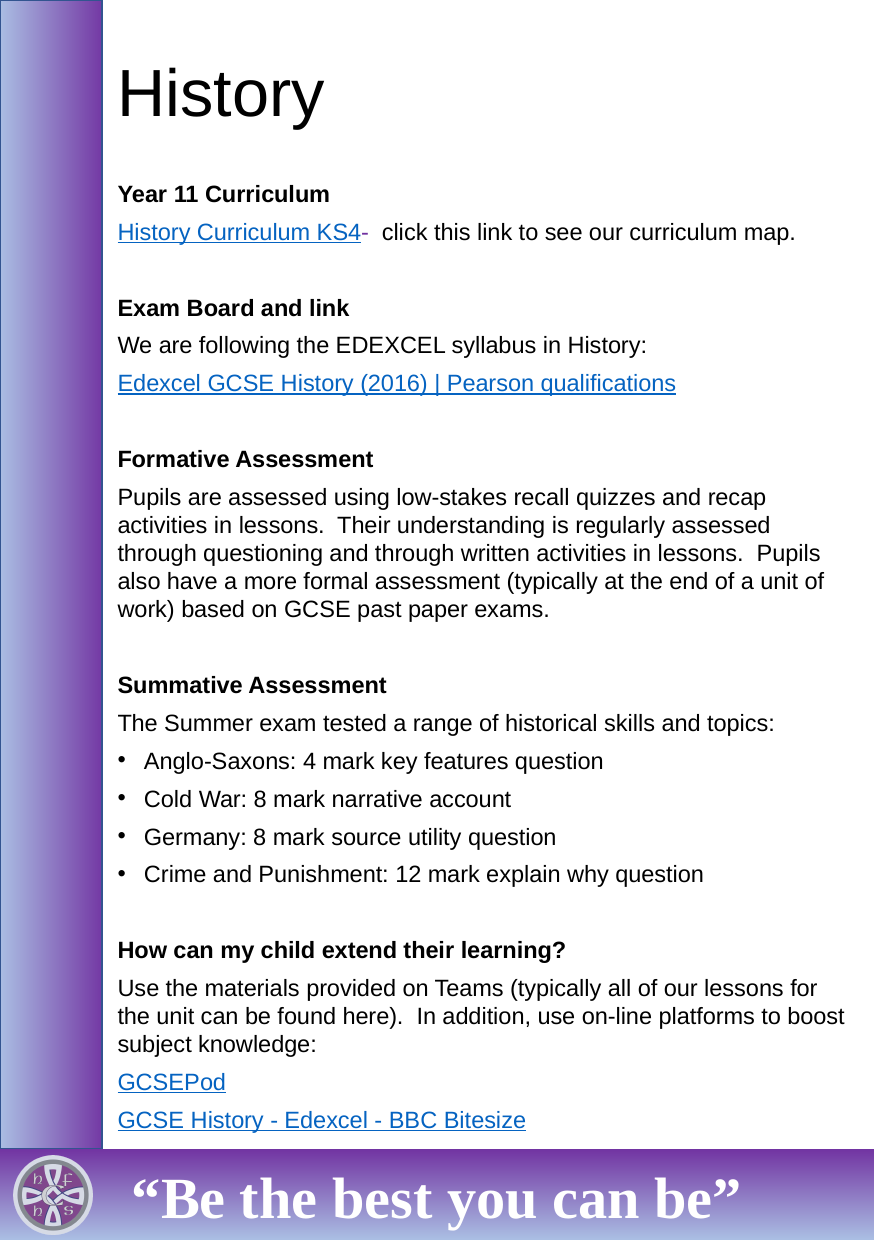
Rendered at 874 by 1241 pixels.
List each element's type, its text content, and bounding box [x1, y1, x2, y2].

title History [109, 30, 862, 161]
list Year 11 Curriculum History Curriculum KS4- click this link to see our curriculum map. Exam Board and link We are following the EDEXCEL syllabus in History: Edexcel GCSE History (2016) | Pearson qualifications Formative Assessment Pupils are assessed using low-stakes recall quizzes and recap activities in lessons. Their understanding is regularly assessed through questioning and through written activities in lessons. Pupils also have a more formal assessment (typically at the end of a unit of work) based on GCSE past paper exams. Summative Assessment The Summer exam tested a range of historical skills and topics: Anglo-Saxons: 4 mark key features question Cold War: 8 mark narrative account Germany: 8 mark source utility question Crime and Punishment: 12 mark explain why question How can my child extend their learning? Use the materials provided on Teams (typically all of our lessons for the unit can be found here). In addition, use on-line platforms to boost subject knowledge: GCSEPod GCSE History - Edexcel - BBC Bitesize [109, 175, 862, 1146]
picture [13, 1155, 93, 1235]
